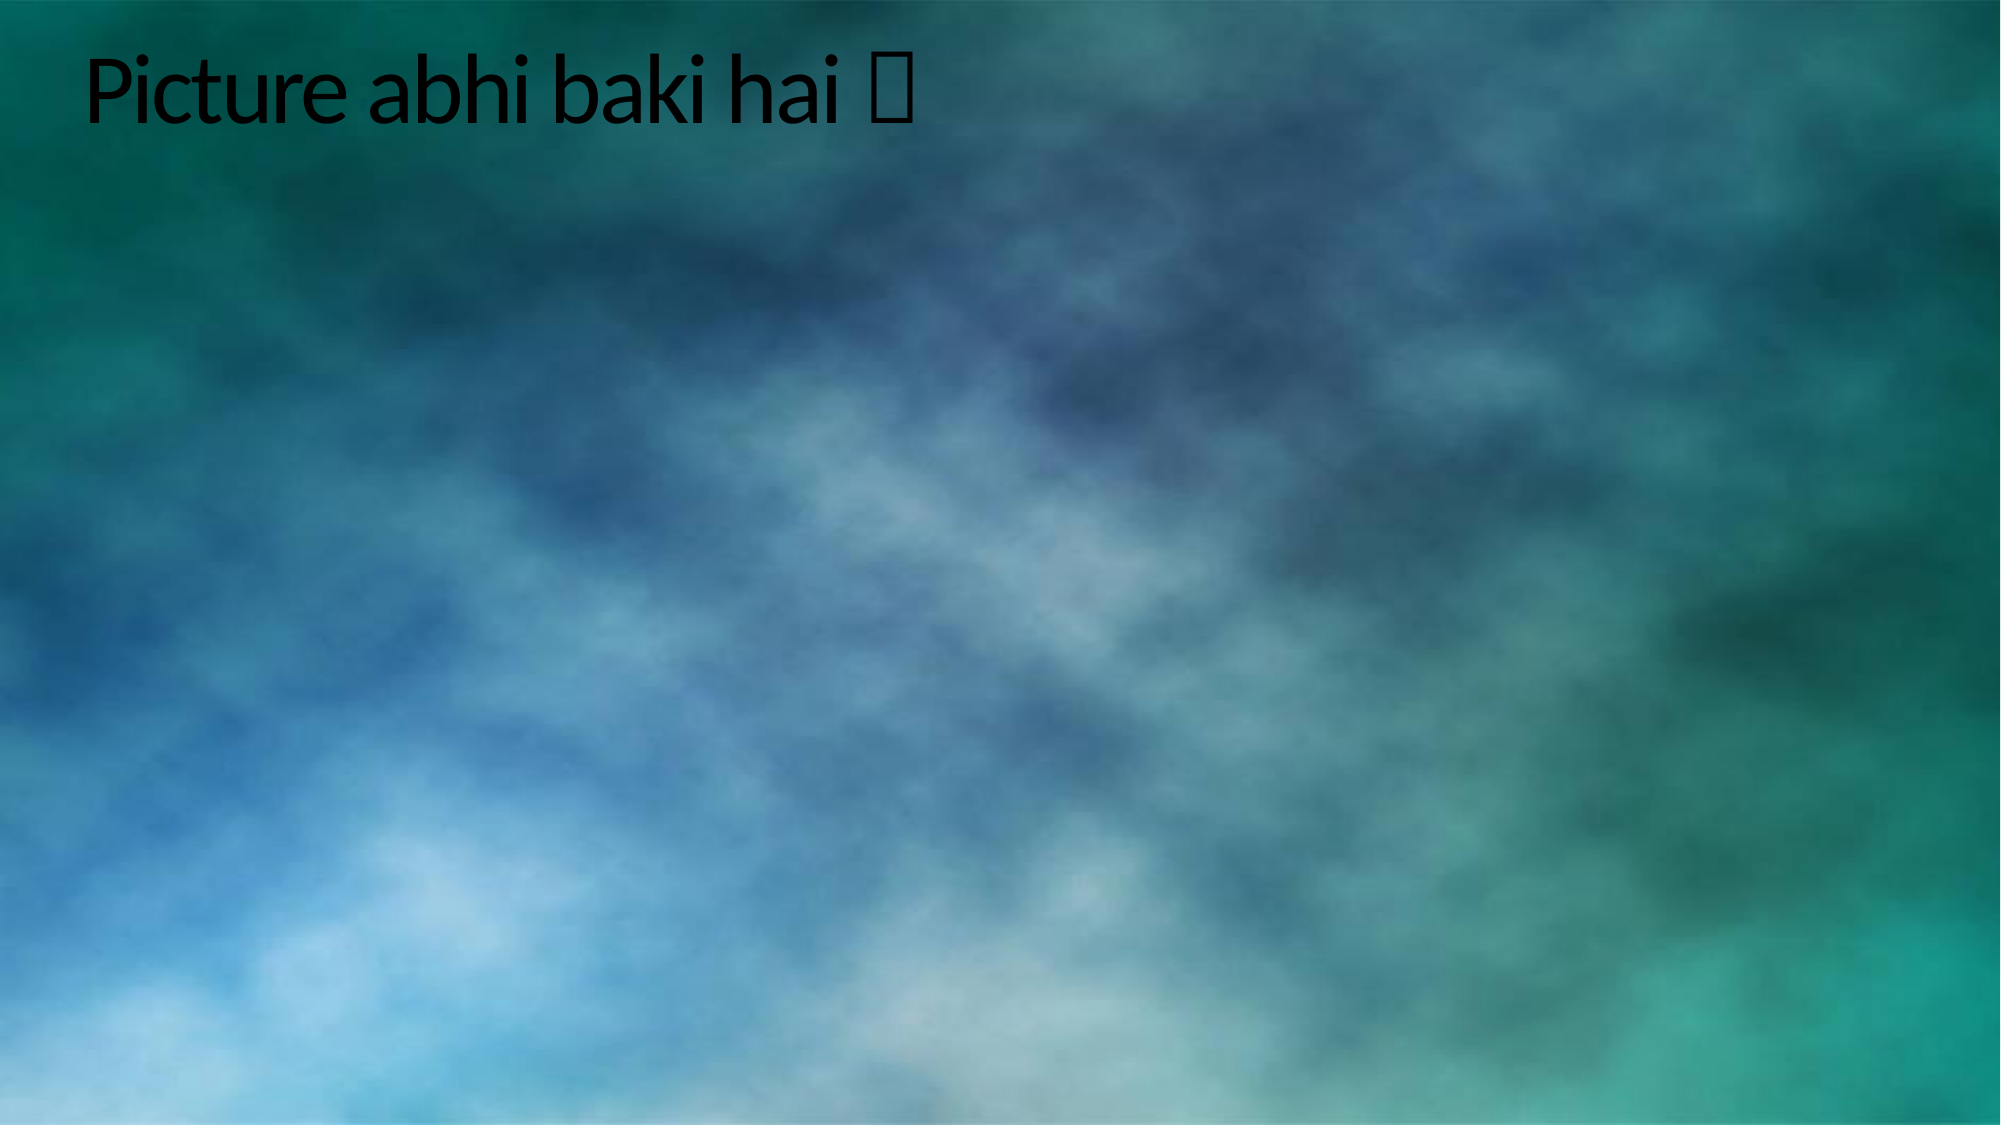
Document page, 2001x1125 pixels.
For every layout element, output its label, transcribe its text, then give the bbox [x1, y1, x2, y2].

picture [0, 0, 2001, 1125]
title Picture abhi baki hai  [83, 37, 1917, 147]
